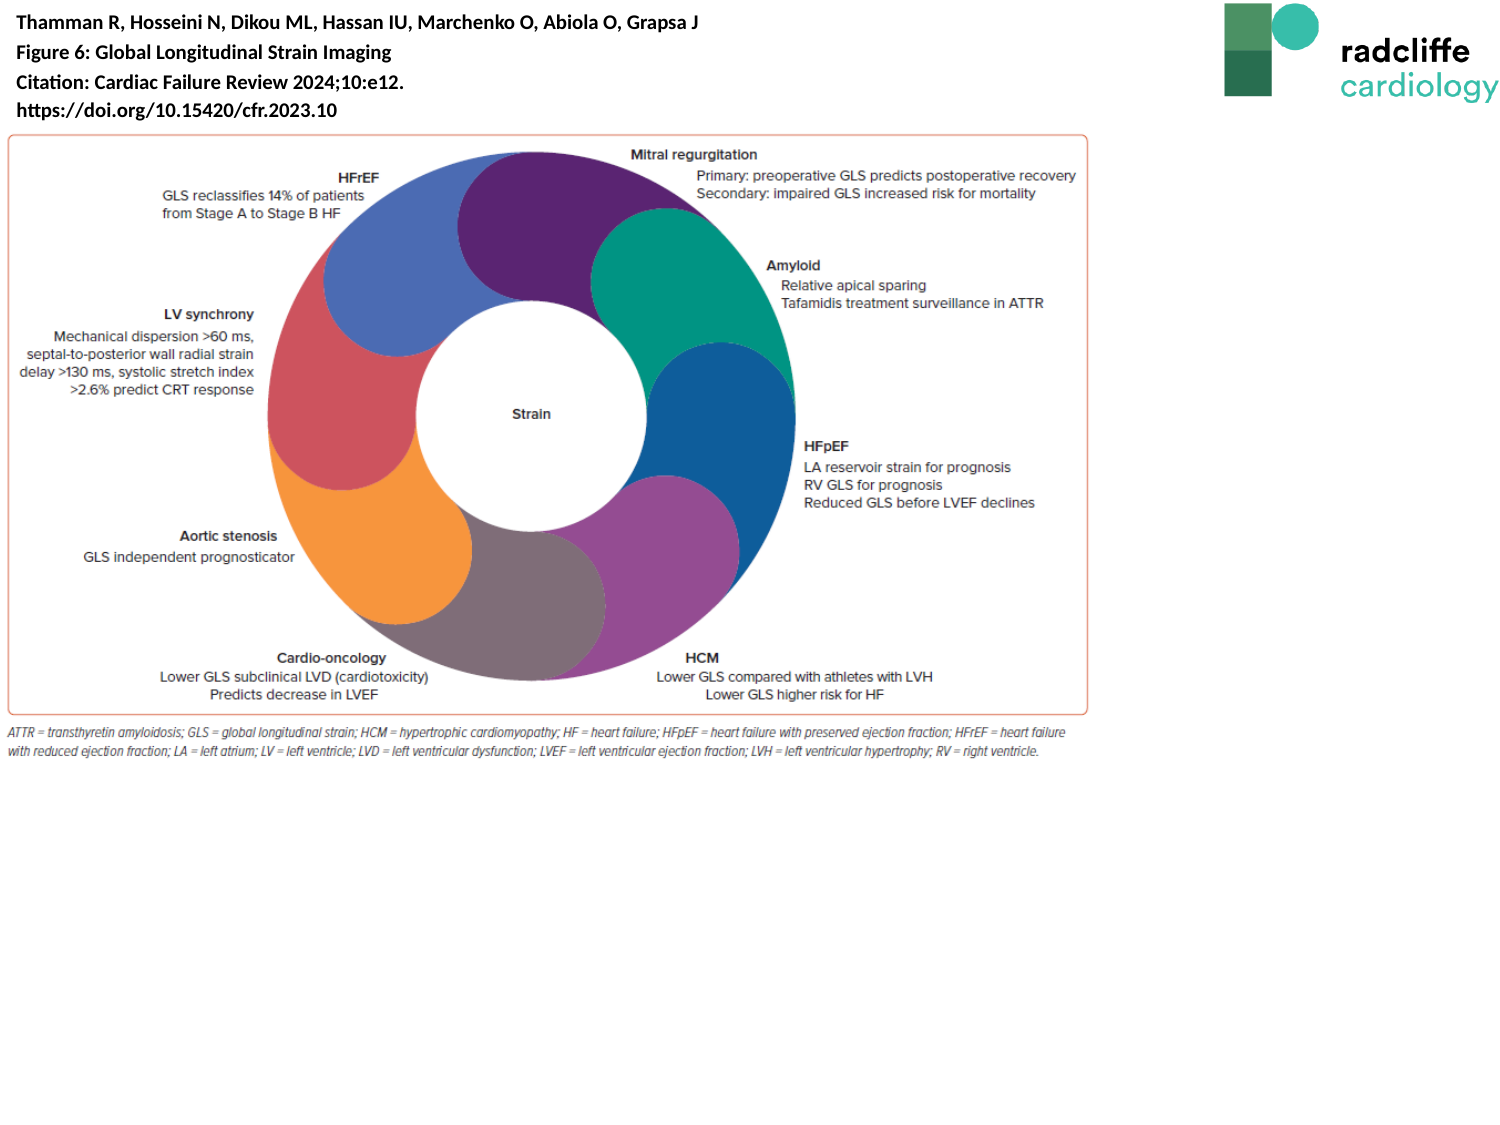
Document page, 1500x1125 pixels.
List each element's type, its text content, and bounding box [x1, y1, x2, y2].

text_box https://doi.org/10.15420/cfr.2023.10 [1, 89, 1500, 129]
text_box Citation: Cardiac Failure Review 2024;10:e12. [1, 60, 1224, 89]
picture [1, 124, 1096, 766]
picture [1224, 1, 1499, 104]
text_box Thamman R, Hosseini N, Dikou ML, Hassan IU, Marchenko O, Abiola O, Grapsa J [1, 1, 939, 31]
text_box Figure 6: Global Longitudinal Strain Imaging [1, 31, 1224, 60]
